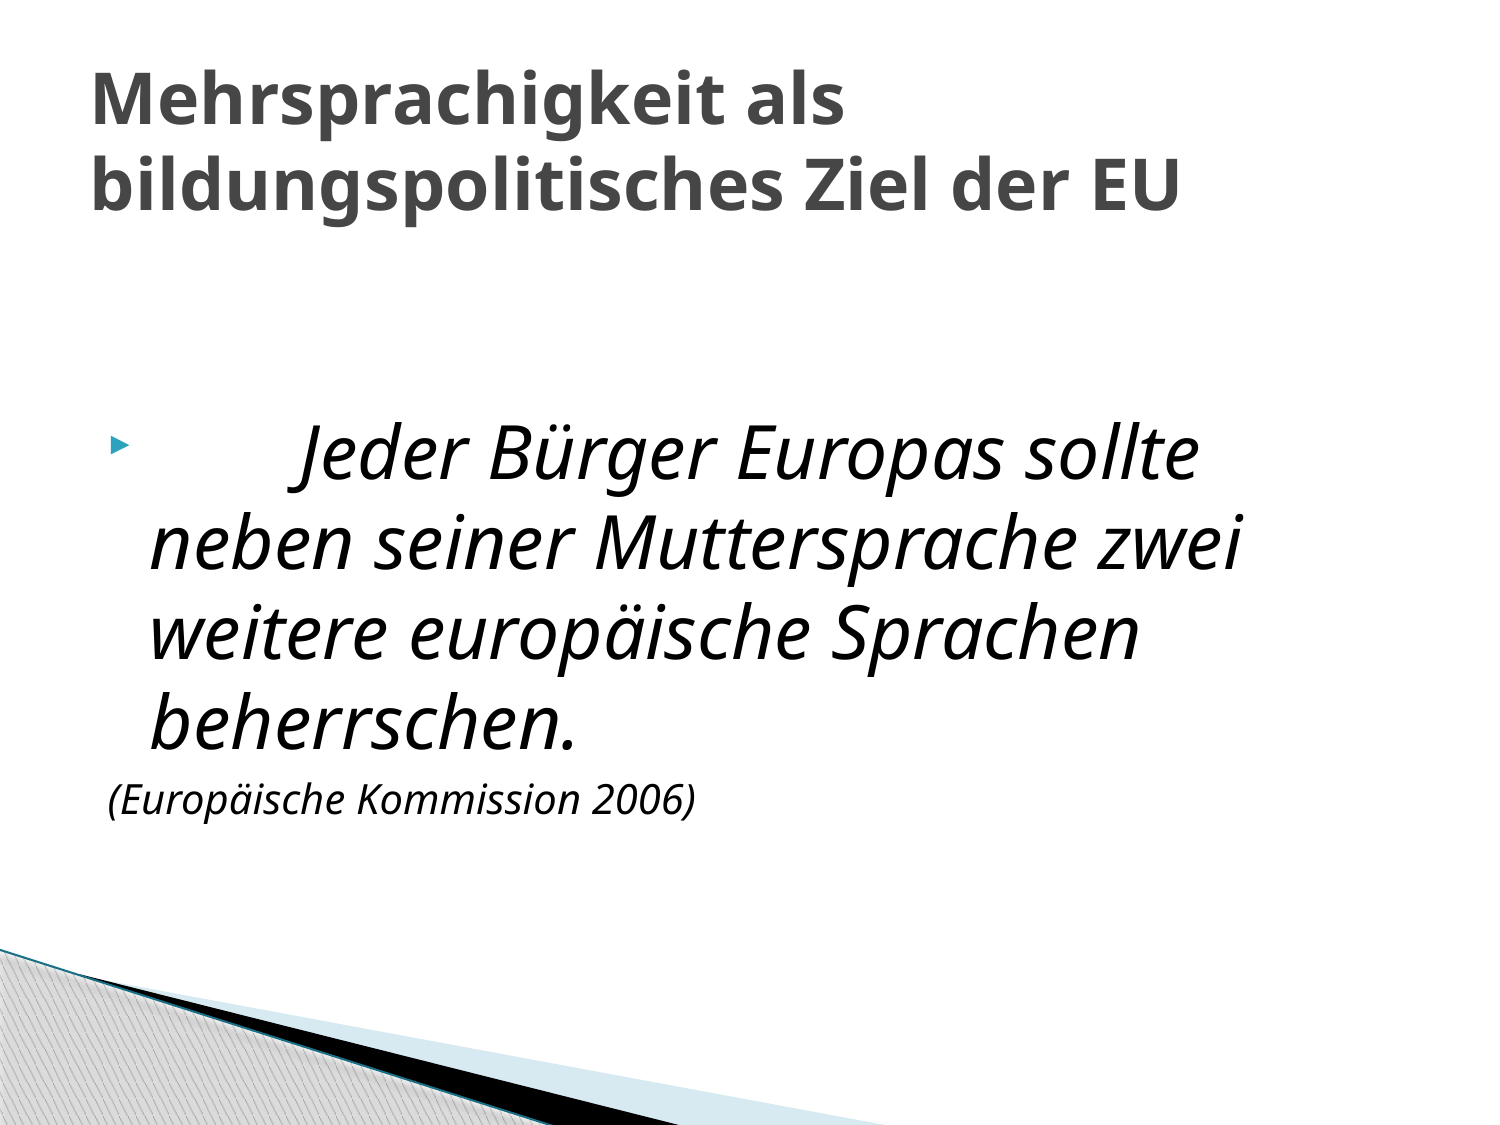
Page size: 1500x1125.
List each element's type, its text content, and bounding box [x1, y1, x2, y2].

title Mehrsprachigkeit als bildungspolitisches Ziel der EU [75, 45, 1425, 233]
list Jeder Bürger Europas sollte neben seiner Muttersprache zwei weitere europäische Sprachen beherrschen. (Europäische Kommission 2006) [75, 243, 1425, 986]
